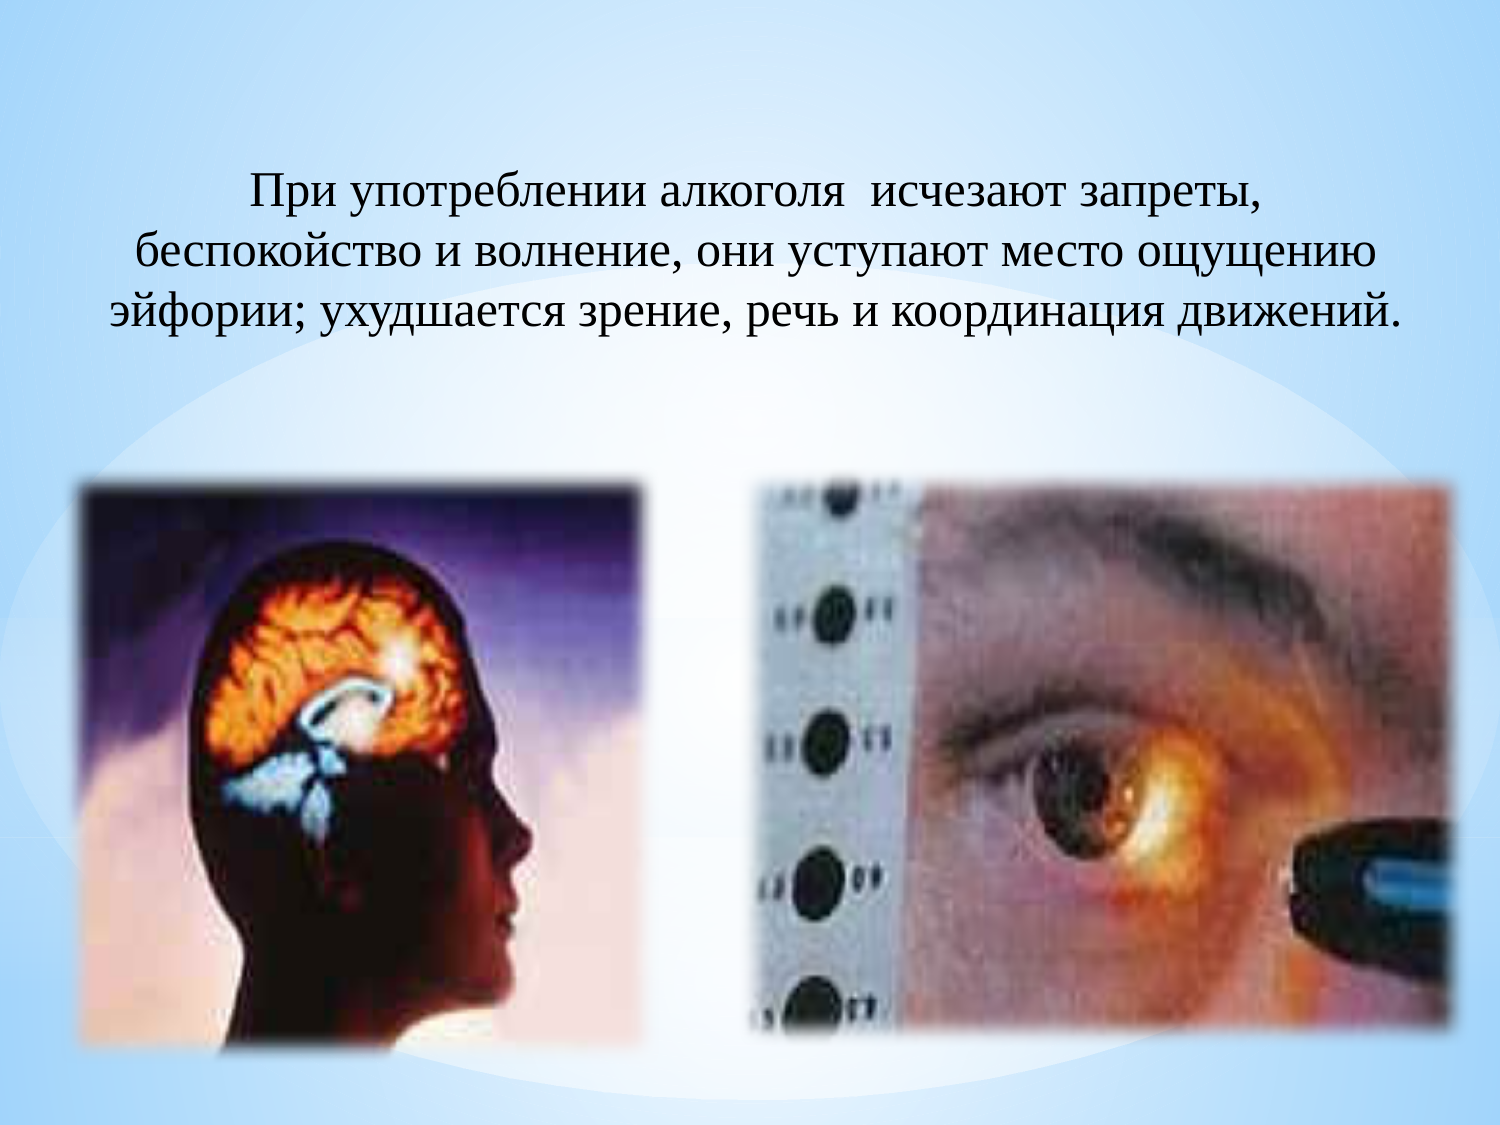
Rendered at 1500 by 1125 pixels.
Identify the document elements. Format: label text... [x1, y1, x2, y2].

picture [737, 466, 1470, 1048]
picture [61, 466, 659, 1064]
text_box При употреблении алкоголя исчезают запреты, беспокойство и волнение, они уступают место ощущению эйфории; ухудшается зрение, речь и координация движений. [88, 148, 1424, 344]
